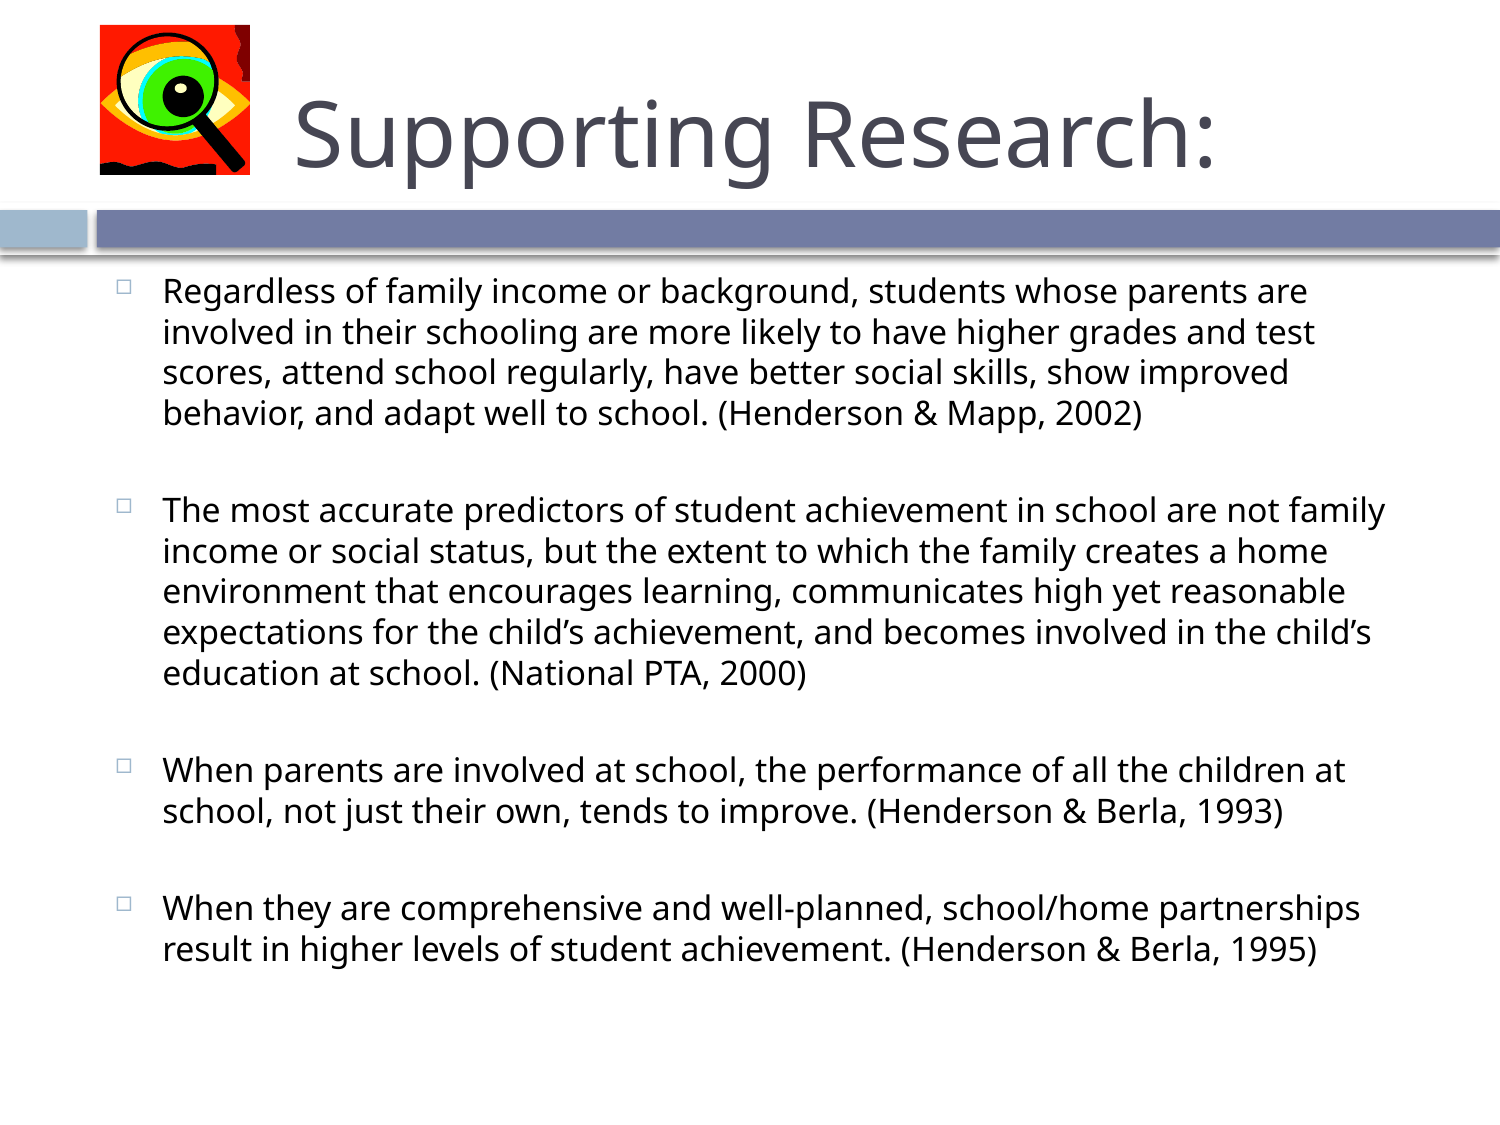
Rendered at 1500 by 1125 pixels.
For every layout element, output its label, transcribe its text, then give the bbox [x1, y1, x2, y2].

title Supporting Research: [87, 50, 1425, 213]
picture [99, 24, 251, 176]
list Regardless of family income or background, students whose parents are involved in their schooling are more likely to have higher grades and test scores, attend school regularly, have better social skills, show improved behavior, and adapt well to school. (Henderson & Mapp, 2002) The most accurate predictors of student achievement in school are not family income or social status, but the extent to which the family creates a home environment that encourages learning, communicates high yet reasonable expectations for the child’s achievement, and becomes involved in the child’s education at school. (National PTA, 2000) When parents are involved at school, the performance of all the children at school, not just their own, tends to improve. (Henderson & Berla, 1993) When they are comprehensive and well-planned, school/home partnerships result in higher levels of student achievement. (Henderson & Berla, 1995) [100, 262, 1438, 1000]
